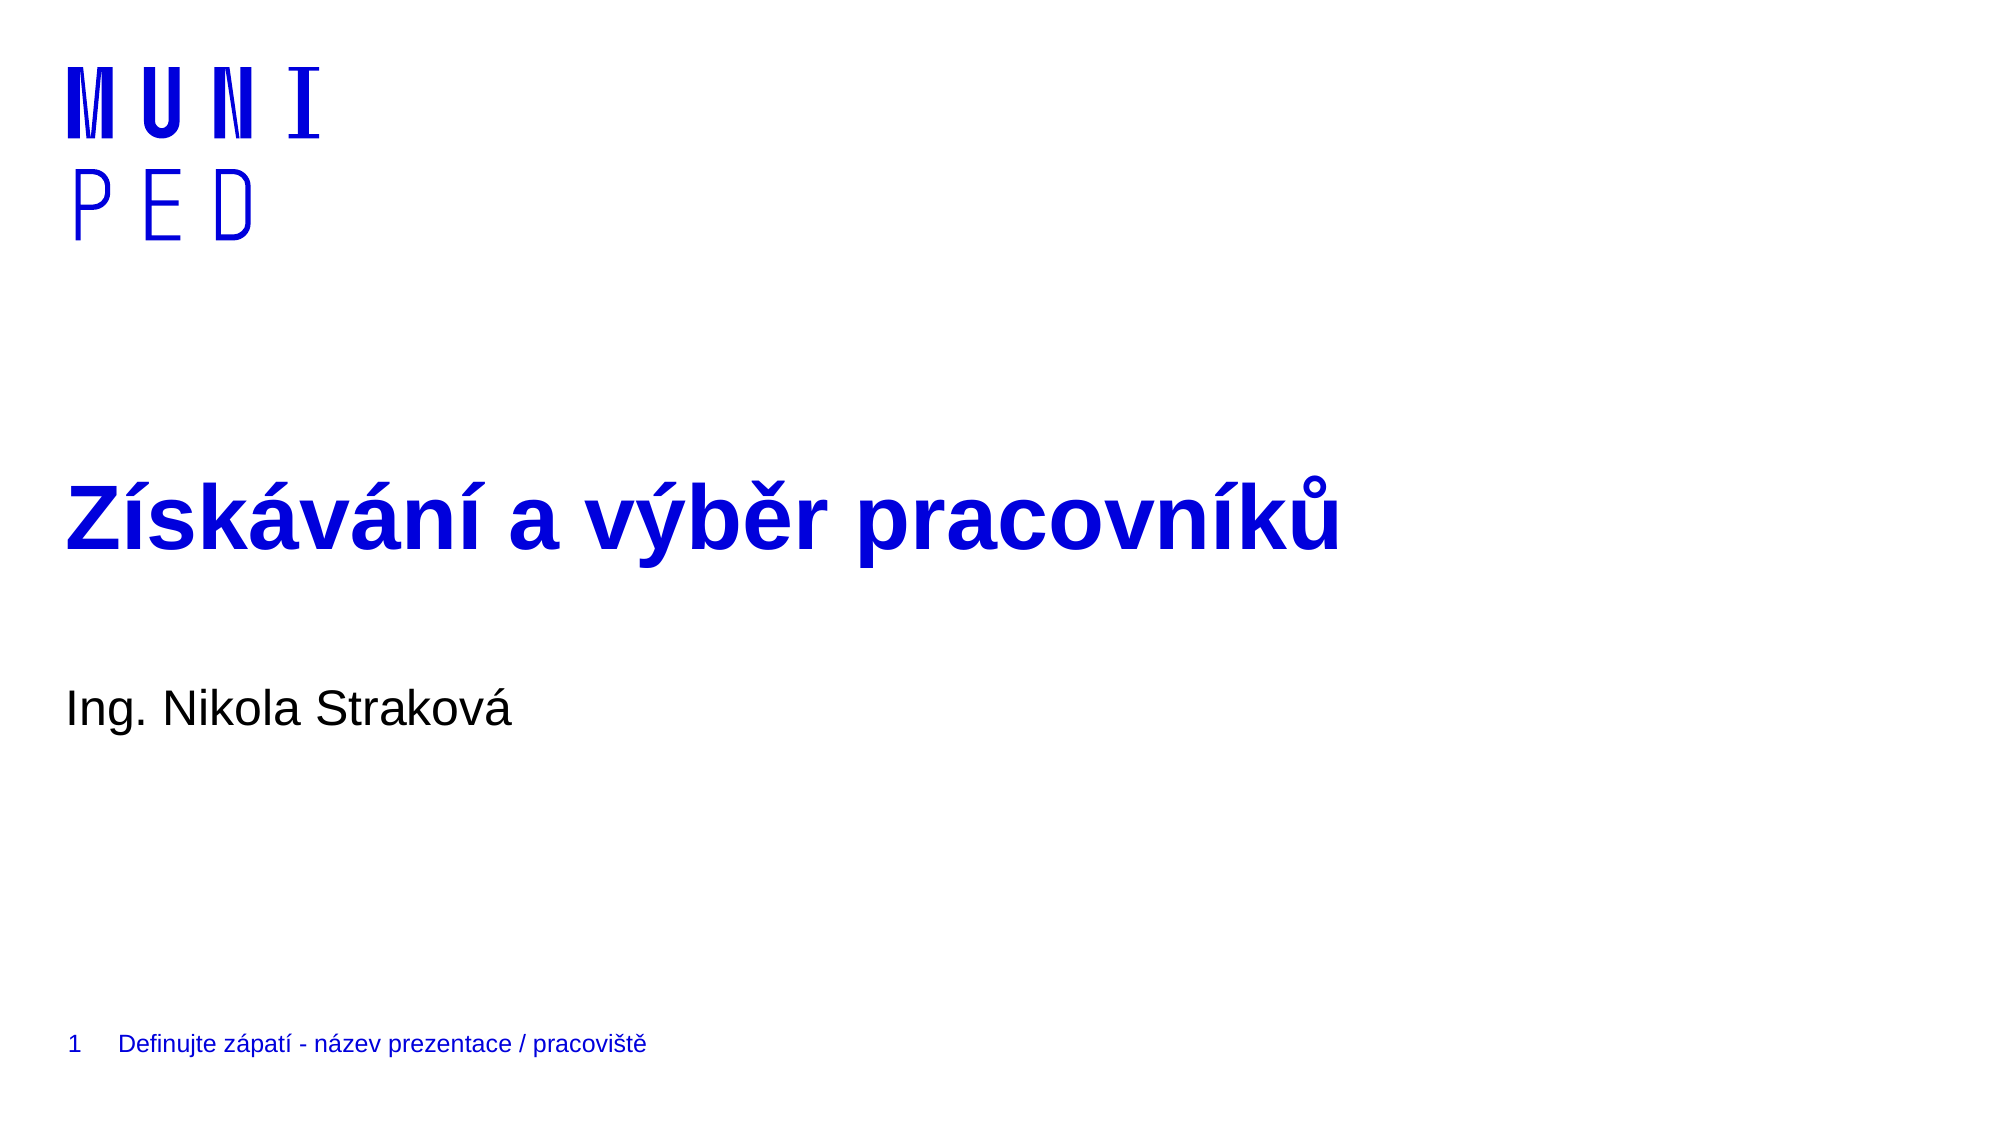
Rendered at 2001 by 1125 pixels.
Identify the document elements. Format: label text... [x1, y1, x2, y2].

subtitle Ing. Nikola Straková [65, 675, 1930, 790]
slide_number 1 [67, 1021, 110, 1063]
title Získávání a výběr pracovníků [65, 475, 1930, 668]
footer Definujte zápatí - název prezentace / pracoviště [118, 1021, 1418, 1063]
